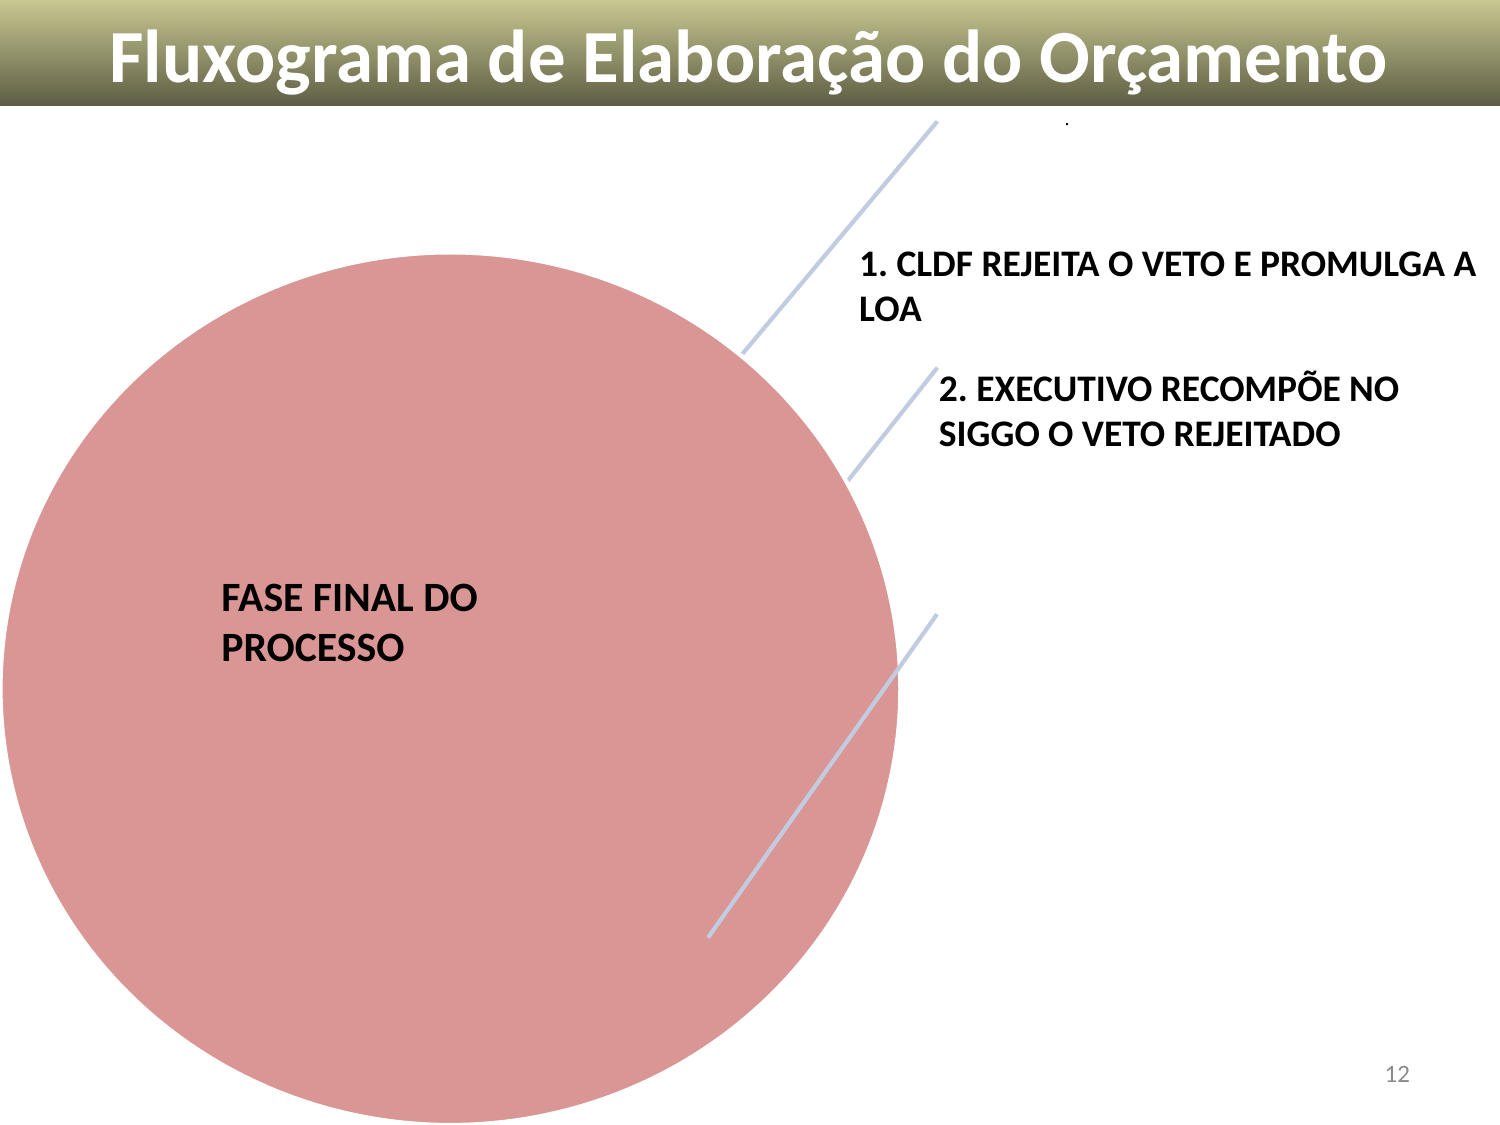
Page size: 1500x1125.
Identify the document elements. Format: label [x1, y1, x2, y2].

text_box [0, 0, 1500, 1125]
